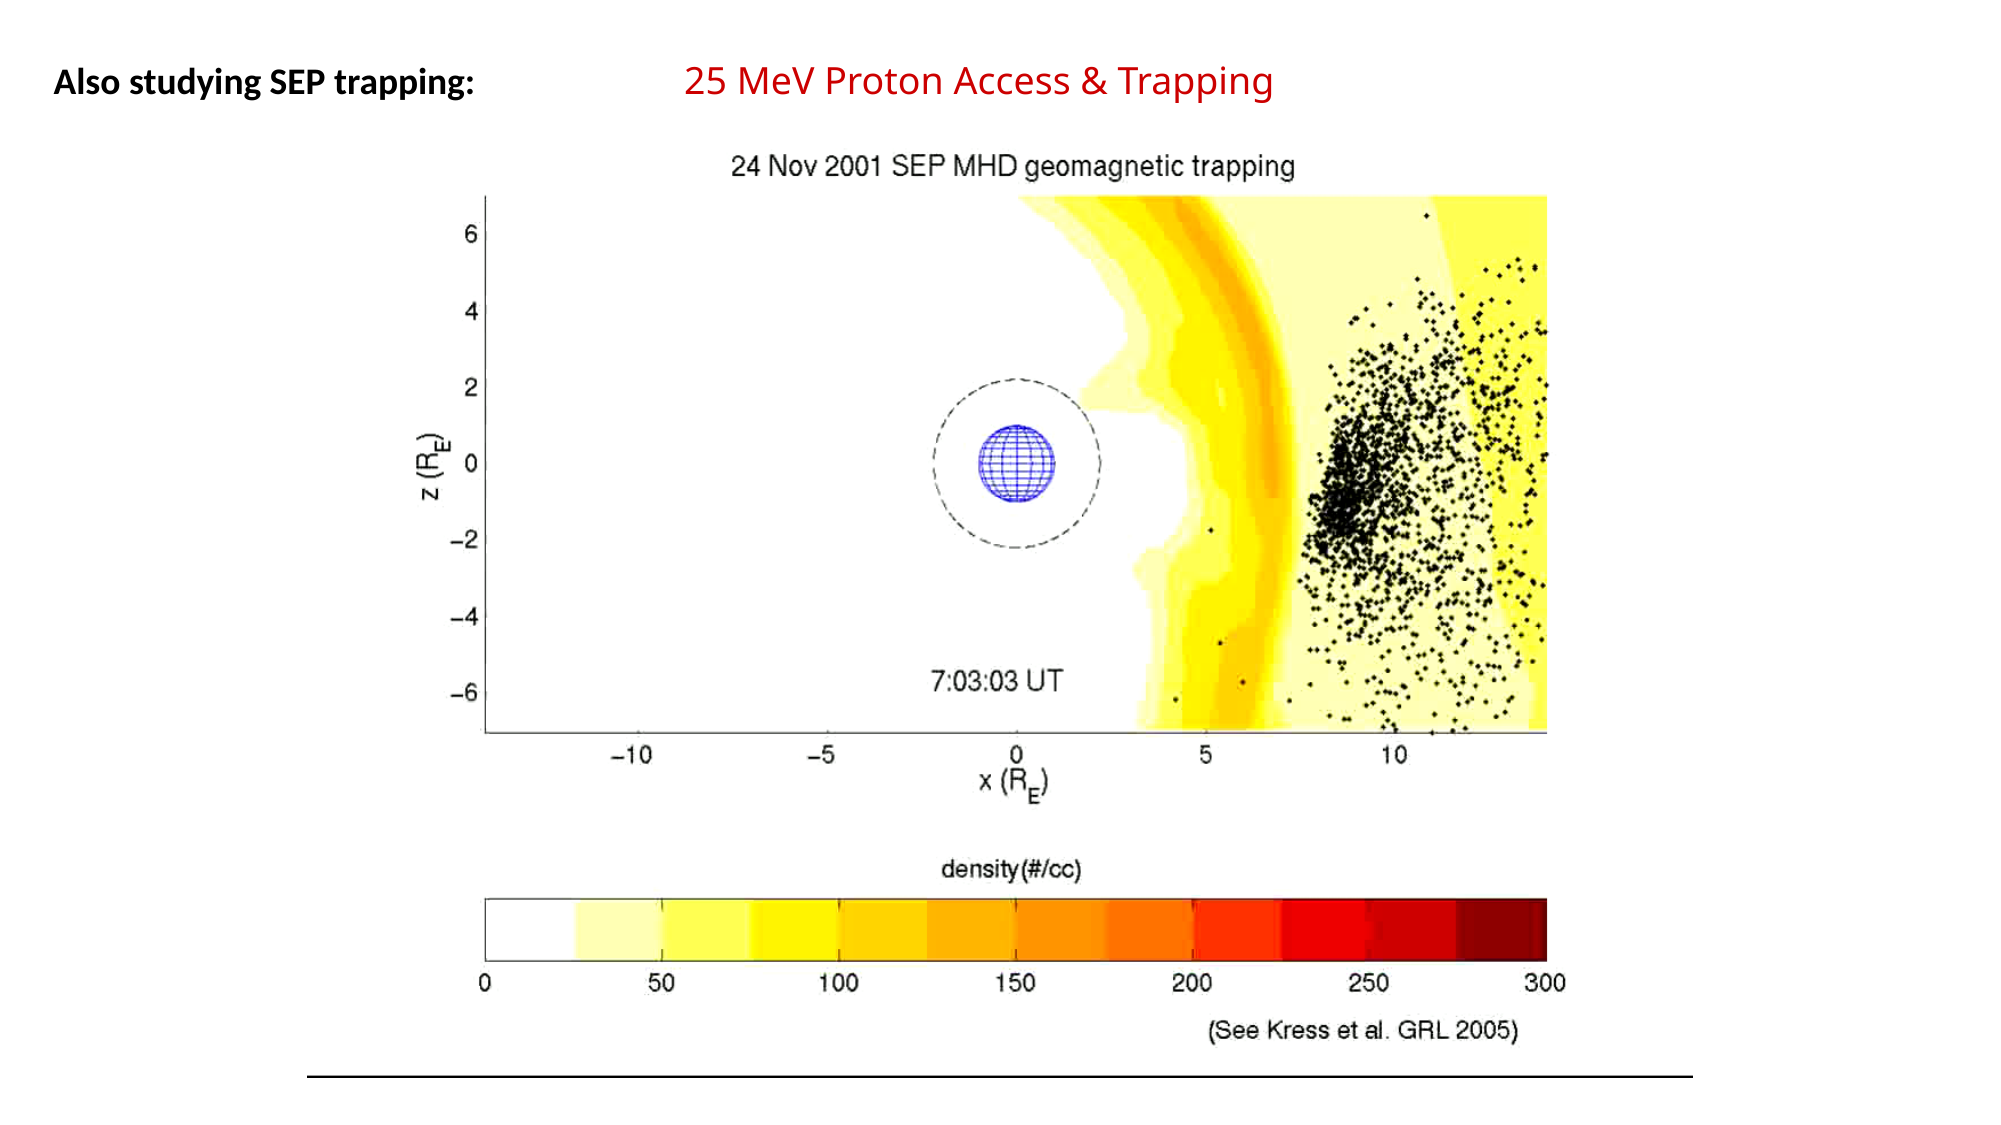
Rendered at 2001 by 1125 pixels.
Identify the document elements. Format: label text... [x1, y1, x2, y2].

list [306, 37, 1694, 1079]
text_box Also studying SEP trapping: [38, 49, 306, 110]
